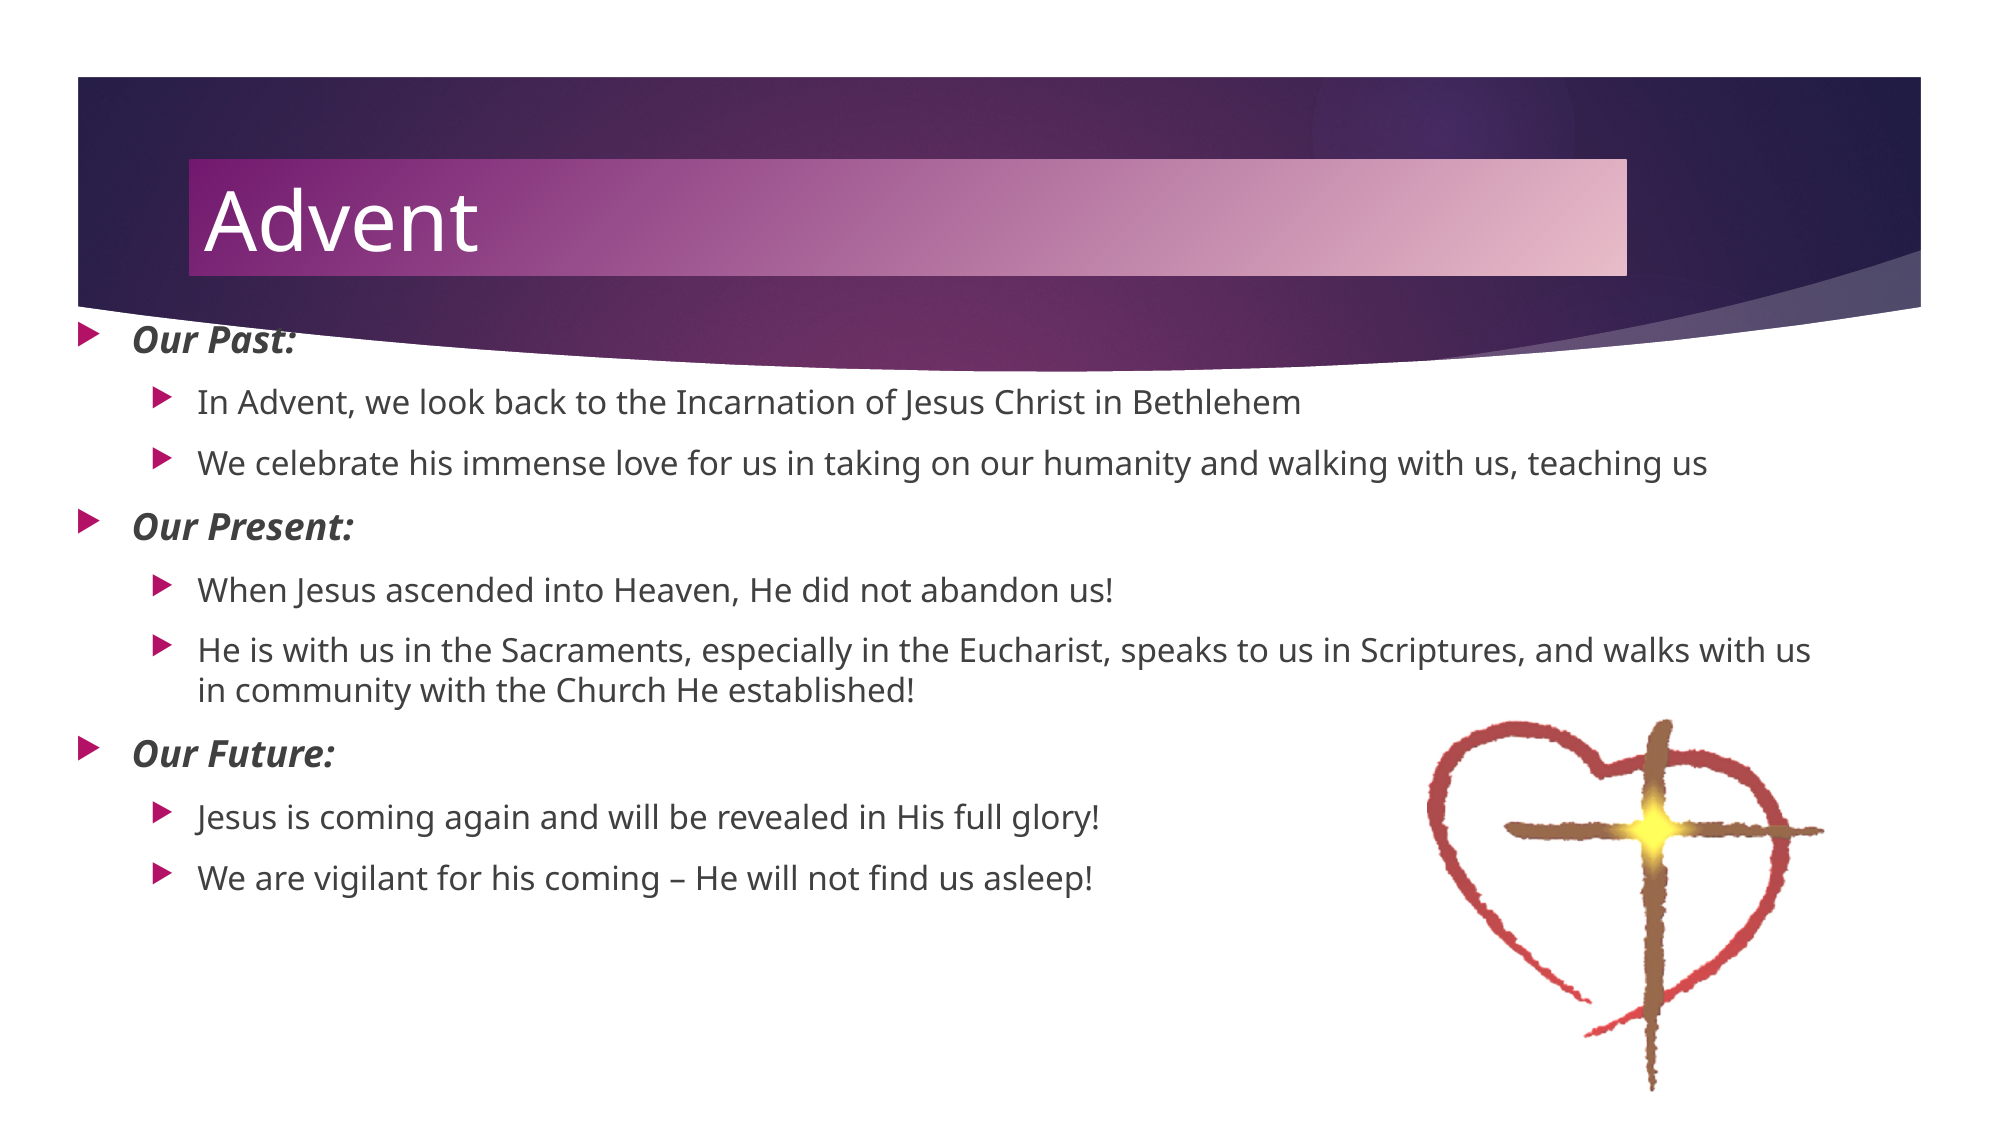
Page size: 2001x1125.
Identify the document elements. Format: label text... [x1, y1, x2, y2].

title Advent [189, 159, 1627, 276]
list Our Past: In Advent, we look back to the Incarnation of Jesus Christ in Bethlehem We celebrate his immense love for us in taking on our humanity and walking with us, teaching us Our Present: When Jesus ascended into Heaven, He did not abandon us! He is with us in the Sacraments, especially in the Eucharist, speaks to us in Scriptures, and walks with us in community with the Church He established! Our Future: Jesus is coming again and will be revealed in His full glory! We are vigilant for his coming – He will not find us asleep! [60, 308, 1867, 988]
picture [1427, 707, 1827, 1094]
